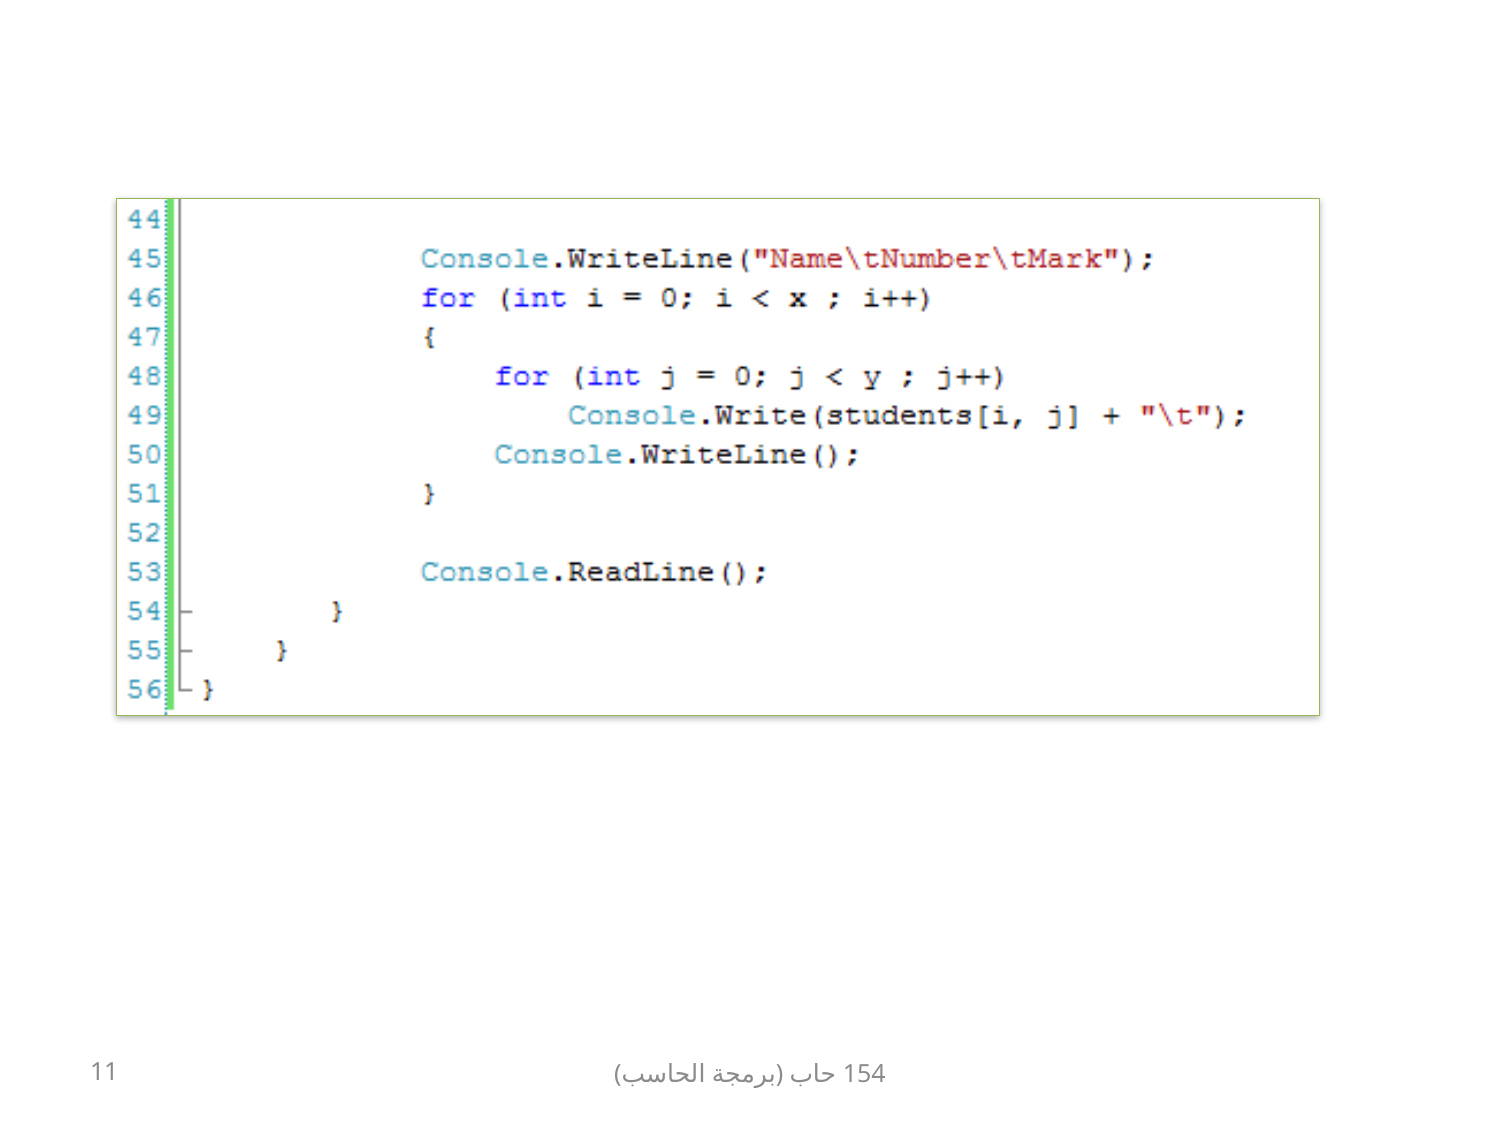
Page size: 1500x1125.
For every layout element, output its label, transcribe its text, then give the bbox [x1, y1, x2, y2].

footer 154 حاب (برمجة الحاسب) [512, 1042, 988, 1103]
slide_number 11 [75, 1042, 425, 1103]
picture [116, 198, 1319, 716]
